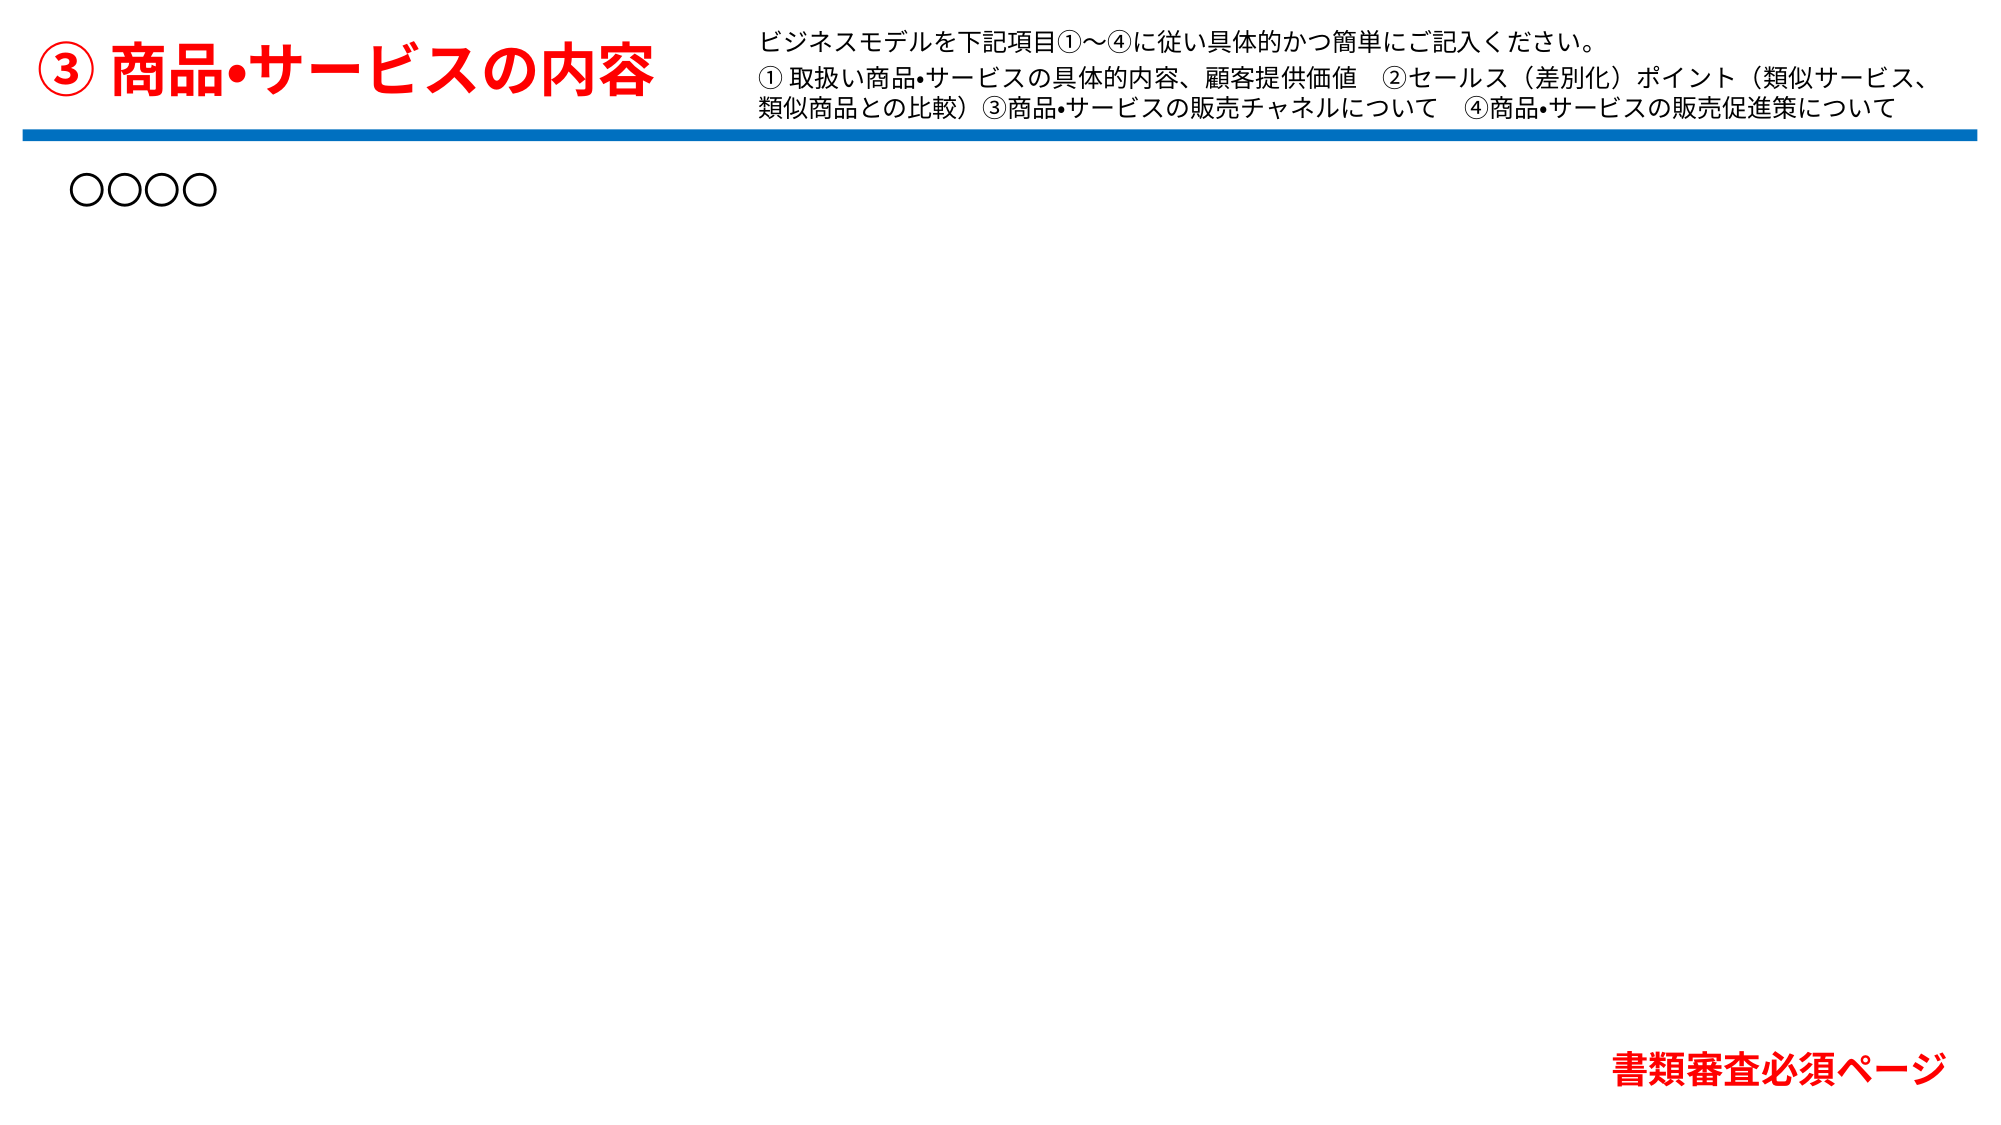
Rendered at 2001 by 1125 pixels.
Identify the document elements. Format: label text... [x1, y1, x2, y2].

text_box 〇〇〇〇 [53, 159, 1947, 220]
text_box ビジネスモデルを下記項目①～④に従い具体的かつ簡単にご記入ください。 ①取扱い商品・サービスの具体的内容、顧客提供価値 ②セールス（差別化）ポイント（類似サービス、類似商品との比較）③商品・サービスの販売チャネルについて ④商品・サービスの販売促進策について [743, 19, 1958, 131]
